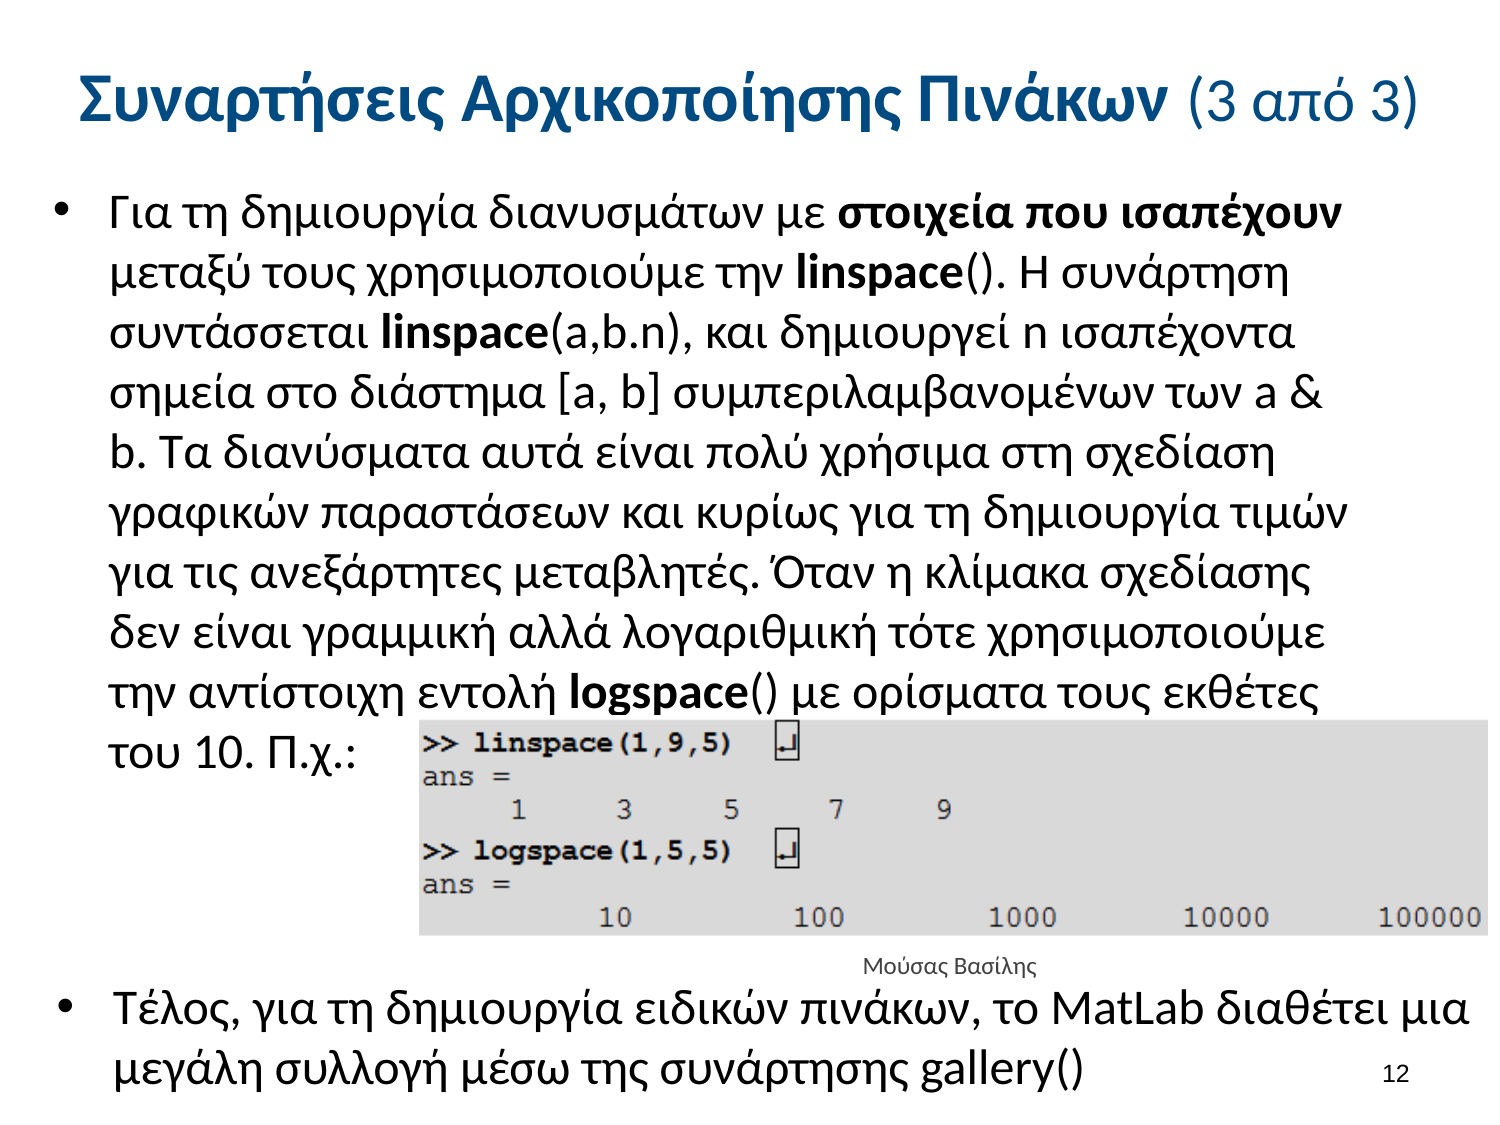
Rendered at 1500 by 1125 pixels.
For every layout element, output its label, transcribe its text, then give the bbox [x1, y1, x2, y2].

title Συναρτήσεις Αρχικοποίησης Πινάκων (3 από 3) [0, 19, 1500, 169]
text_box Τέλος, για τη δημιουργία ειδικών πινάκων, το MatLab διαθέτει μια μεγάλη συλλογή μέσω της συνάρτησης gallery() [41, 967, 1500, 1103]
text_box Μούσας Βασίλης [847, 951, 1059, 987]
slide_number 11 [1074, 1042, 1425, 1103]
picture [418, 715, 1488, 943]
list Για τη δημιουργία διανυσμάτων με στοιχεία που ισαπέχουν μεταξύ τους χρησιμοποιούμε την linspace(). Η συνάρτηση συντάσσεται linspace(a,b.n), και δημιουργεί n ισαπέχοντα σημεία στο διάστημα [a, b] συμπεριλαμβανομένων των a & b. Τα διανύσματα αυτά είναι πολύ χρήσιμα στη σχεδίαση γραφικών παραστάσεων και κυρίως για τη δημιουργία τιμών για τις ανεξάρτητες μεταβλητές. Όταν η κλίμακα σχεδίασης δεν είναι γραμμική αλλά λογαριθμική τότε χρησιμοποιούμε την αντίστοιχη εντολή logspace() με ορίσματα τους εκθέτες του 10. Π.χ.: [37, 170, 1388, 1010]
